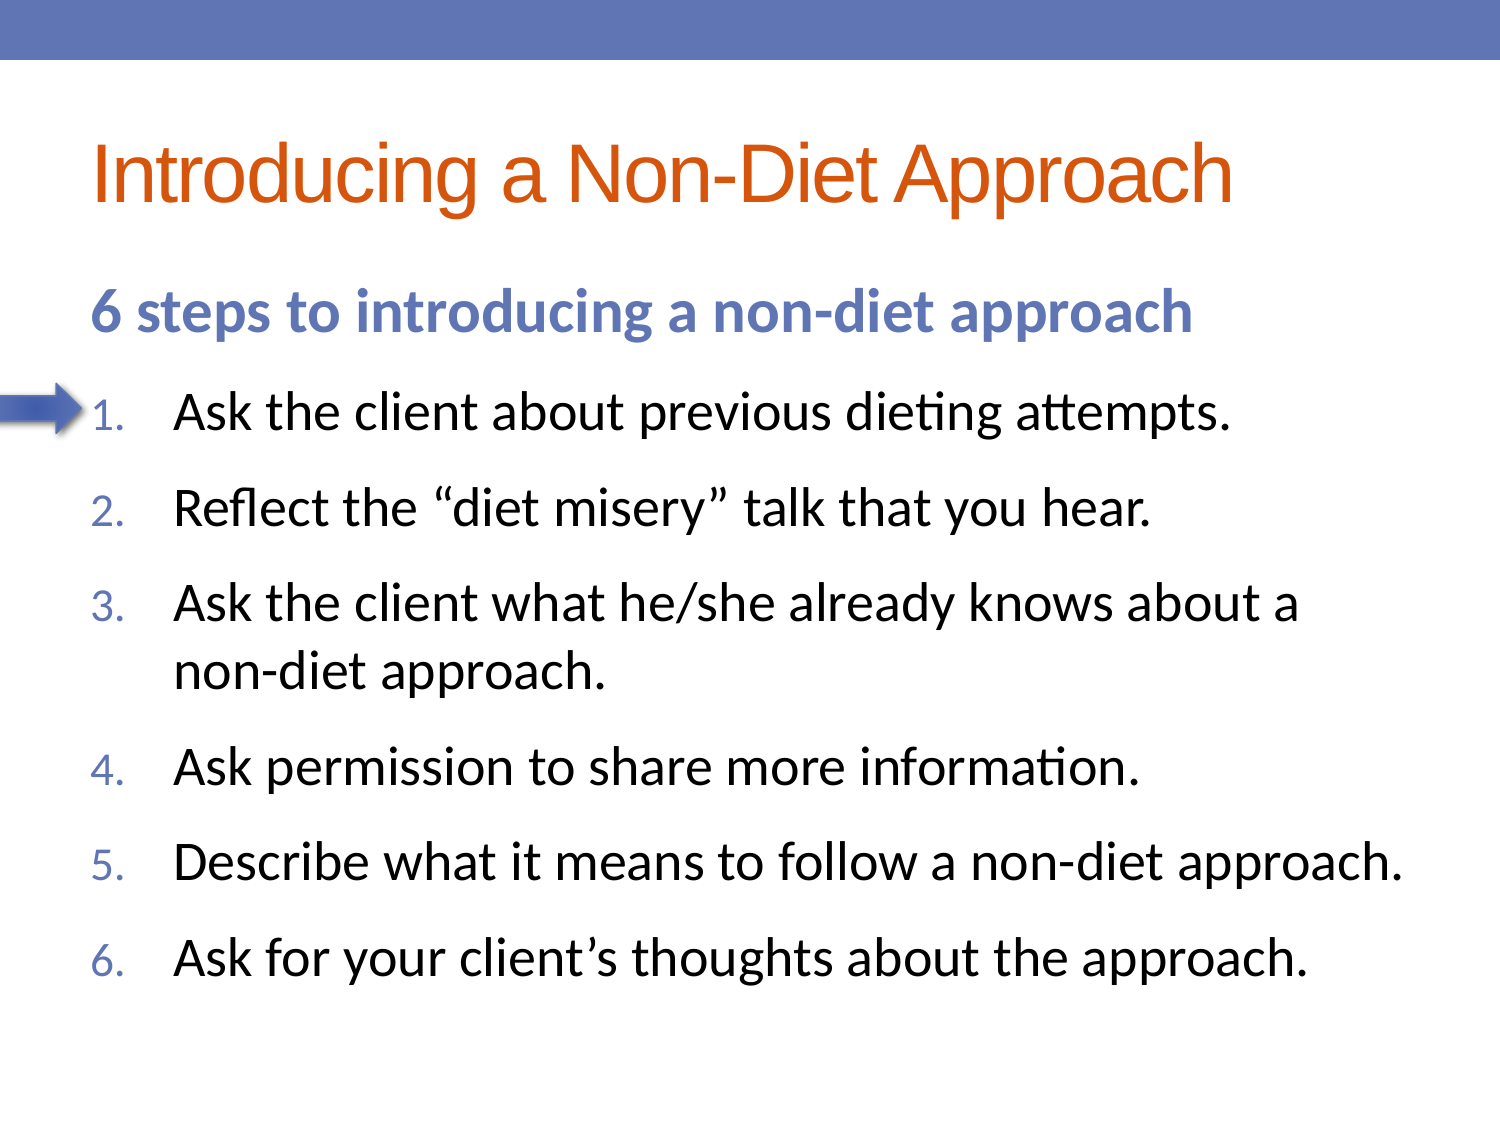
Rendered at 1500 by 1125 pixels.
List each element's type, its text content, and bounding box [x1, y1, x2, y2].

text_box [0, 382, 82, 435]
title Introducing a Non-Diet Approach [75, 87, 1425, 250]
list 6 steps to introducing a non-diet approach Ask the client about previous dieting attempts. Reflect the “diet misery” talk that you hear. Ask the client what he/she already knows about a non-diet approach. Ask permission to share more information. Describe what it means to follow a non-diet approach. Ask for your client’s thoughts about the approach. [75, 262, 1425, 1063]
